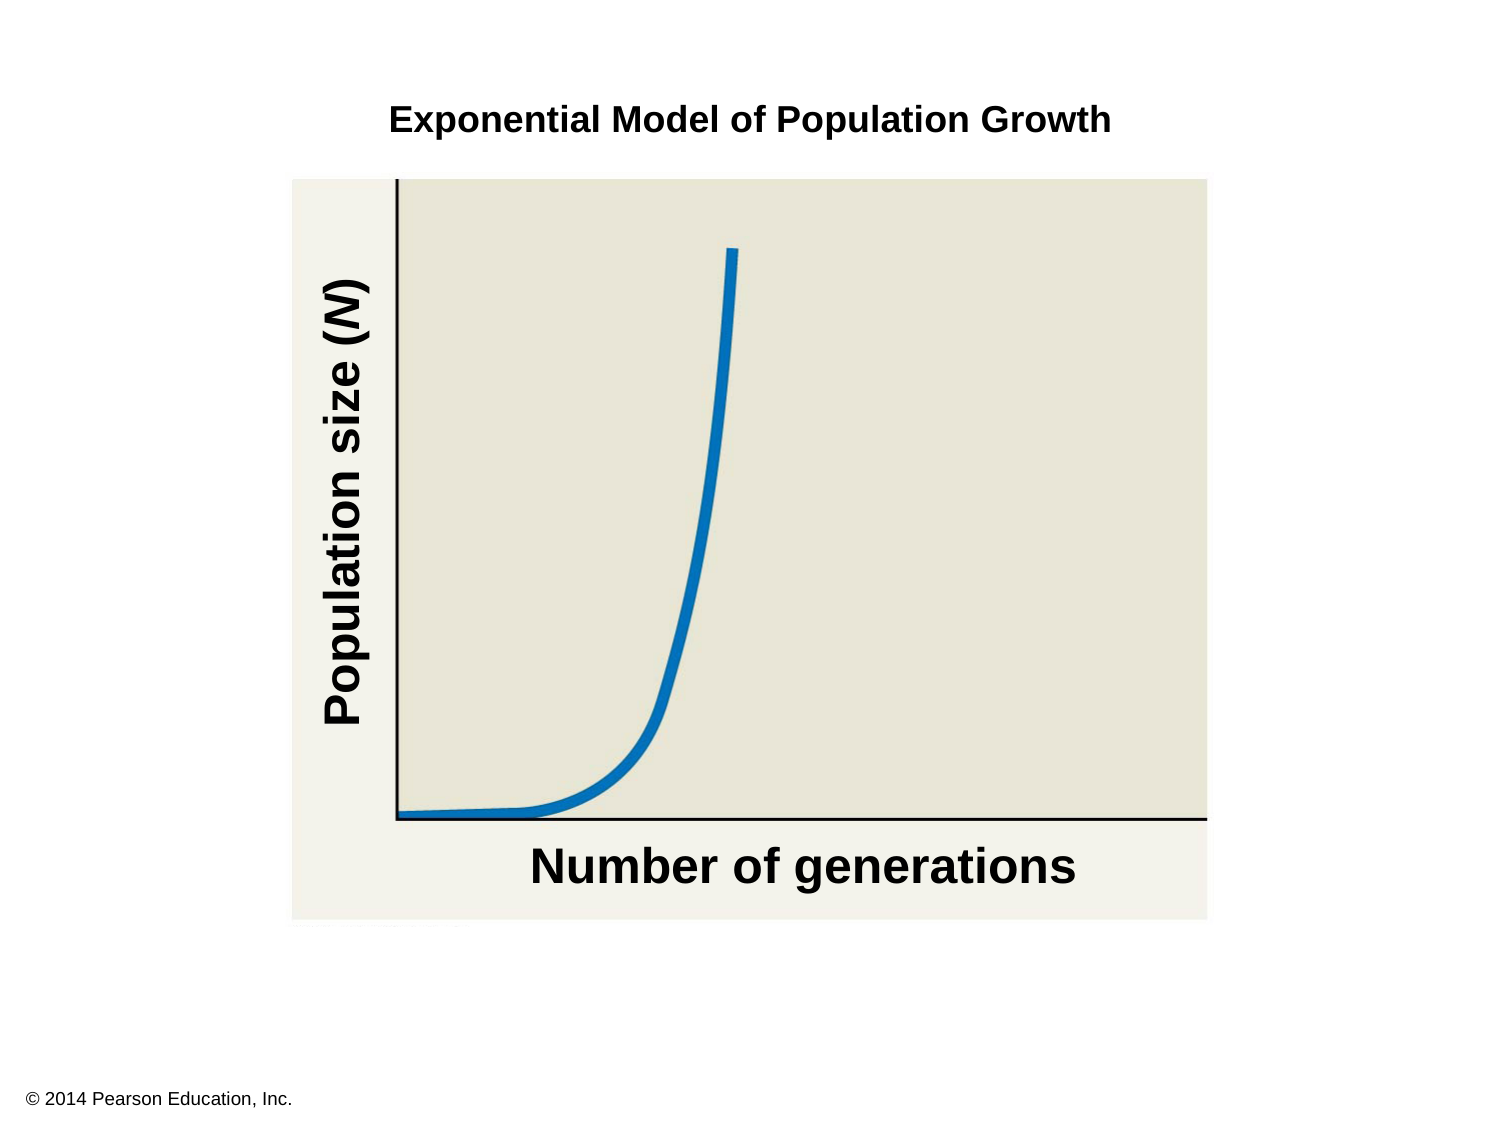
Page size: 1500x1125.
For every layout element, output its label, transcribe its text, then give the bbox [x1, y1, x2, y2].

picture [285, 172, 1215, 928]
title Exponential Model of Population Growth [287, 87, 1214, 138]
